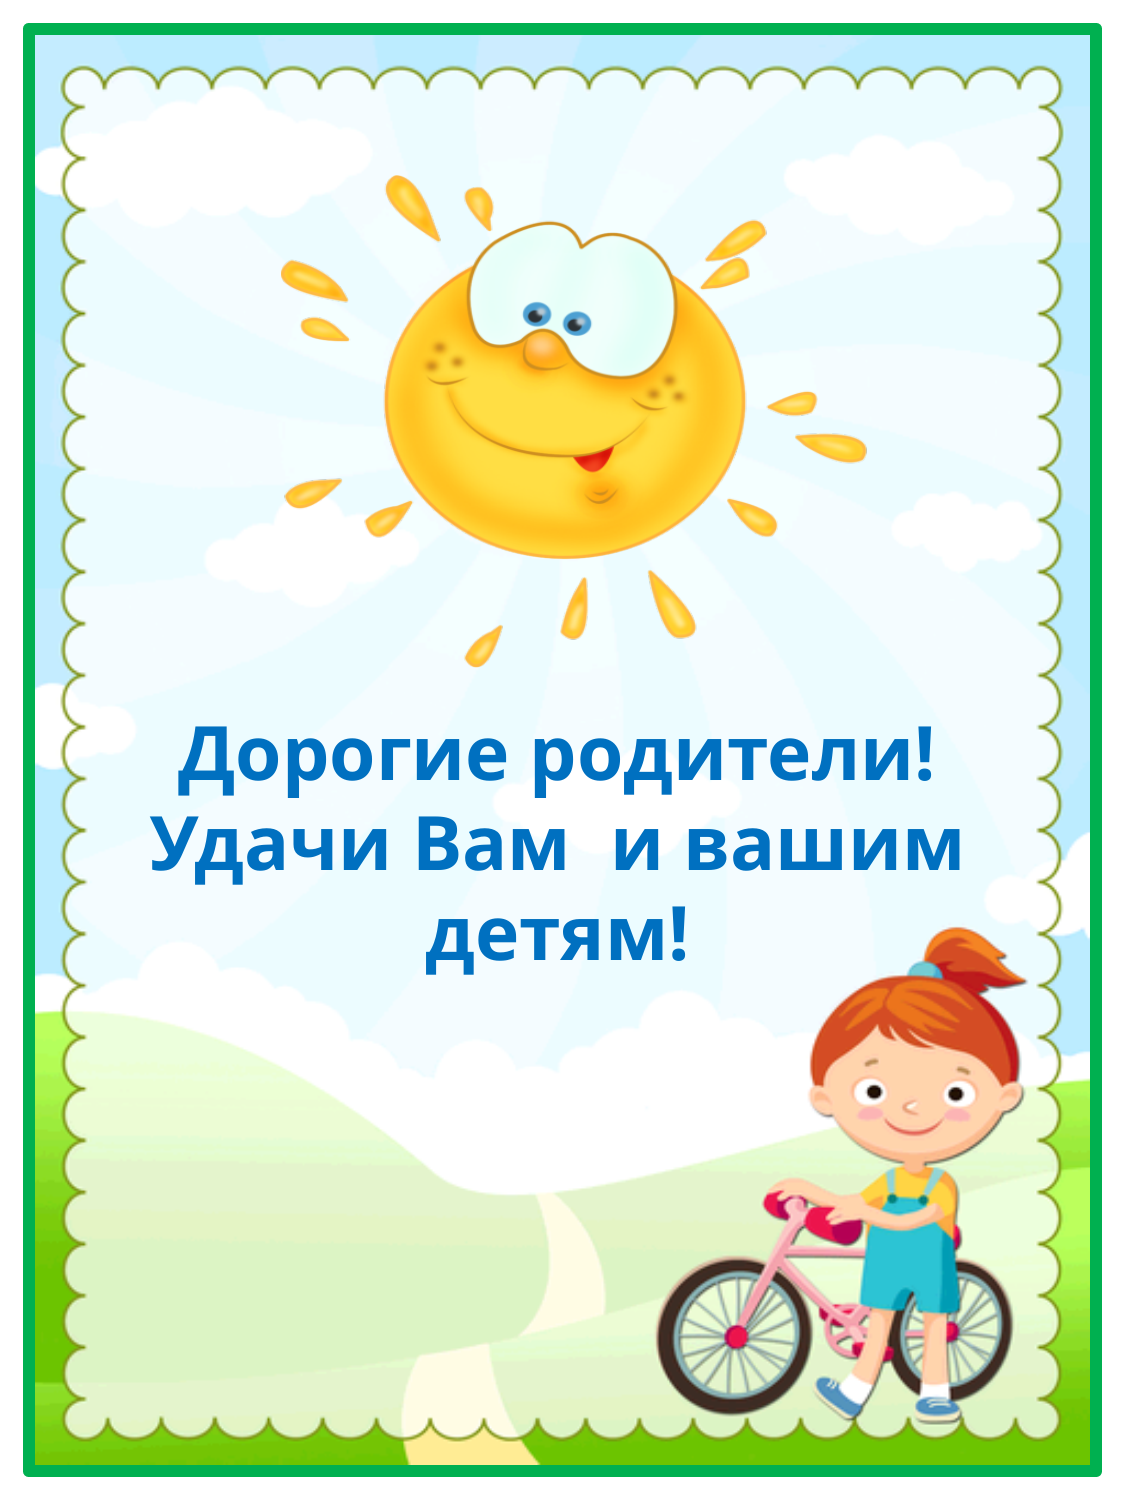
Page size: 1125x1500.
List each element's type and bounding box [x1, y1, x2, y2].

picture [34, 34, 1091, 1466]
